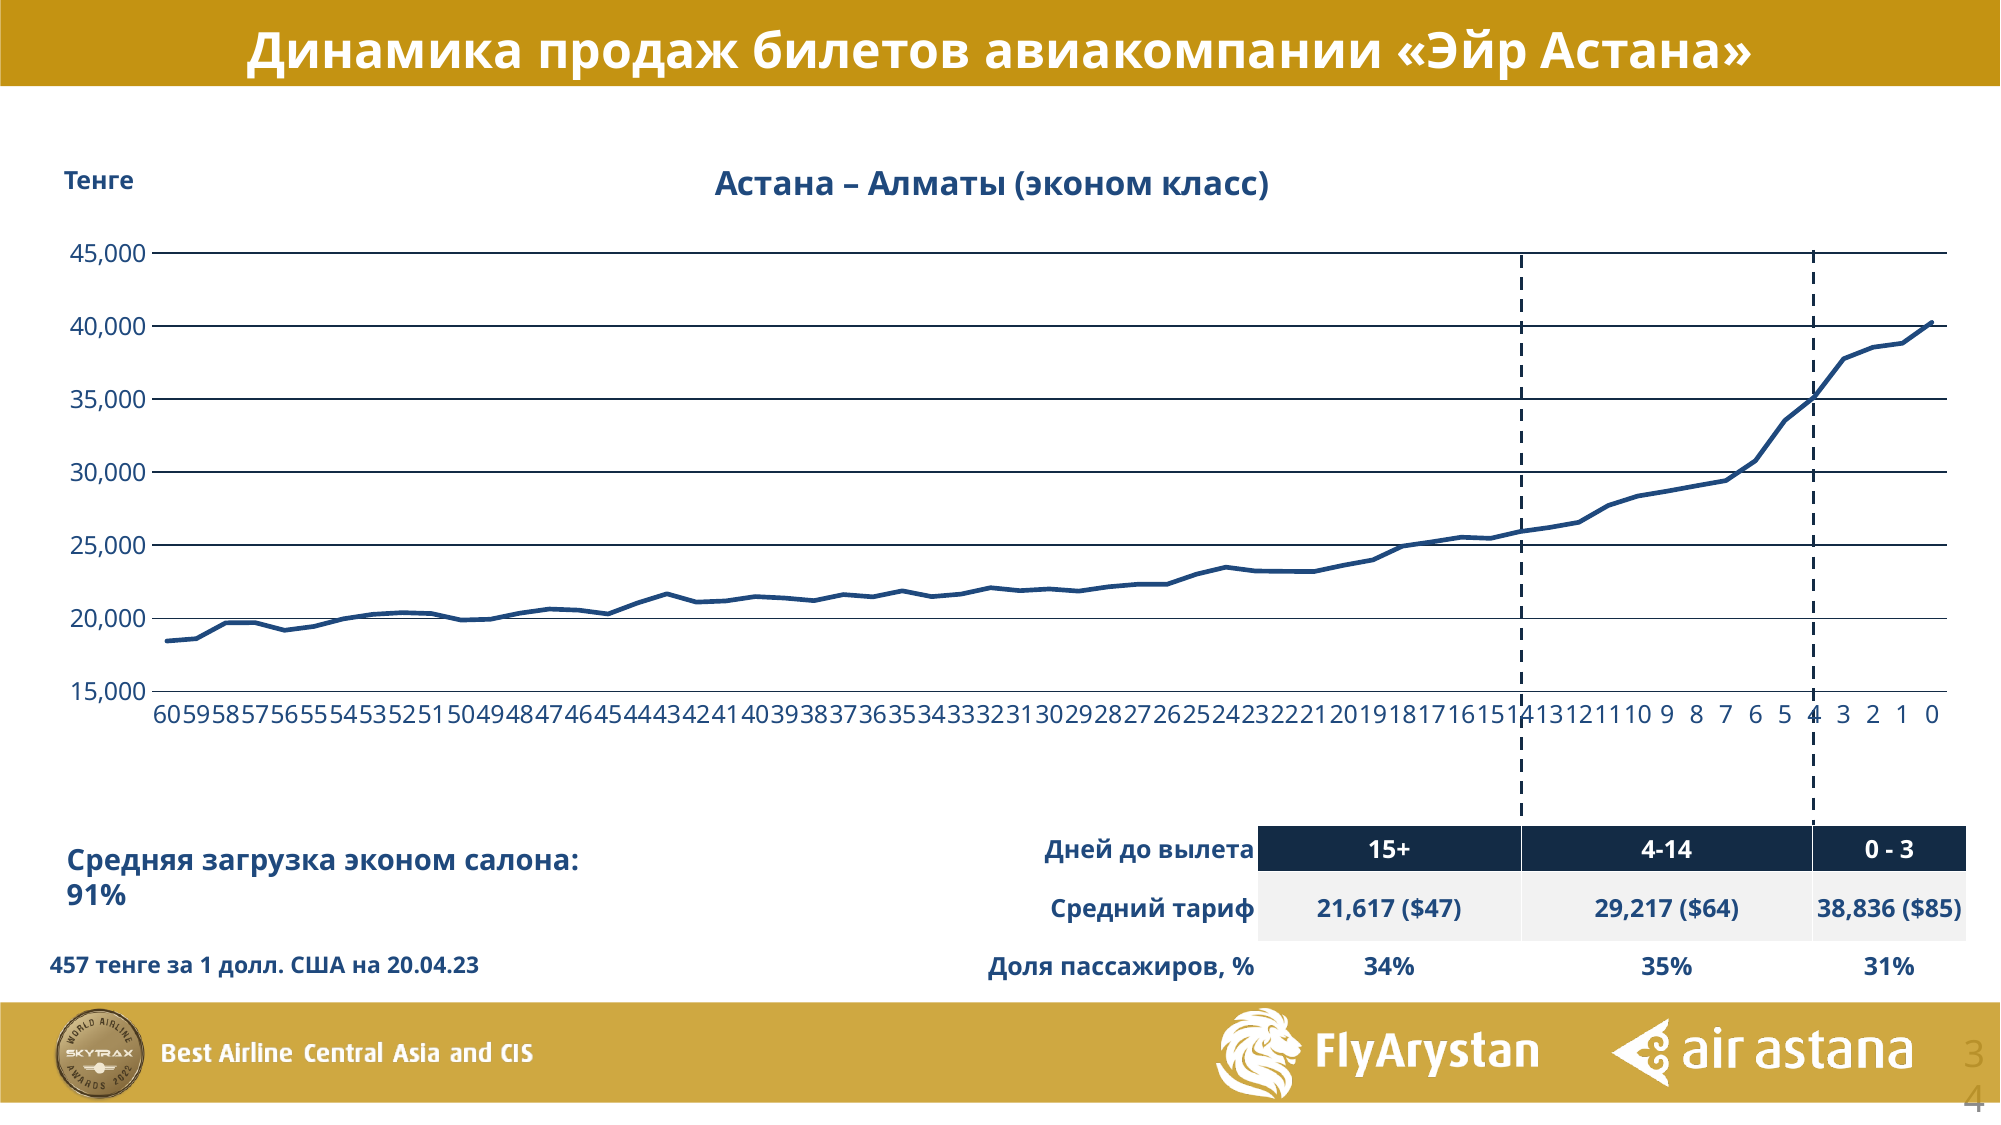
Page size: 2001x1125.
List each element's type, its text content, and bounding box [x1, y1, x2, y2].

table_cell 38,836 ($85) [1813, 872, 1966, 941]
table_cell 31% [1813, 942, 1966, 987]
text_box Средняя загрузка эконом салона: 91% [51, 834, 650, 919]
table_header Дней до вылета [751, 826, 1257, 871]
table_cell 34% [1258, 942, 1521, 987]
table_cell Средний тариф [751, 872, 1257, 941]
table_cell 21,617 ($47) [1258, 872, 1521, 941]
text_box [0, 1000, 2000, 1110]
text_box Динамика продаж билетов авиакомпании «Эйр Астана» [0, 0, 2000, 87]
chart [32, 129, 1952, 802]
table_header 15+ [1258, 826, 1518, 871]
table_cell 29,217 ($64) [1522, 872, 1812, 941]
text_box 457 тенге за 1 долл. США на 20.04.23 [34, 942, 495, 985]
table_header 4-14 [1530, 826, 1810, 871]
table_cell Доля пассажиров, % [751, 942, 1257, 987]
table_header 0 - 3 [1822, 826, 1966, 871]
table_cell 35% [1522, 942, 1812, 987]
